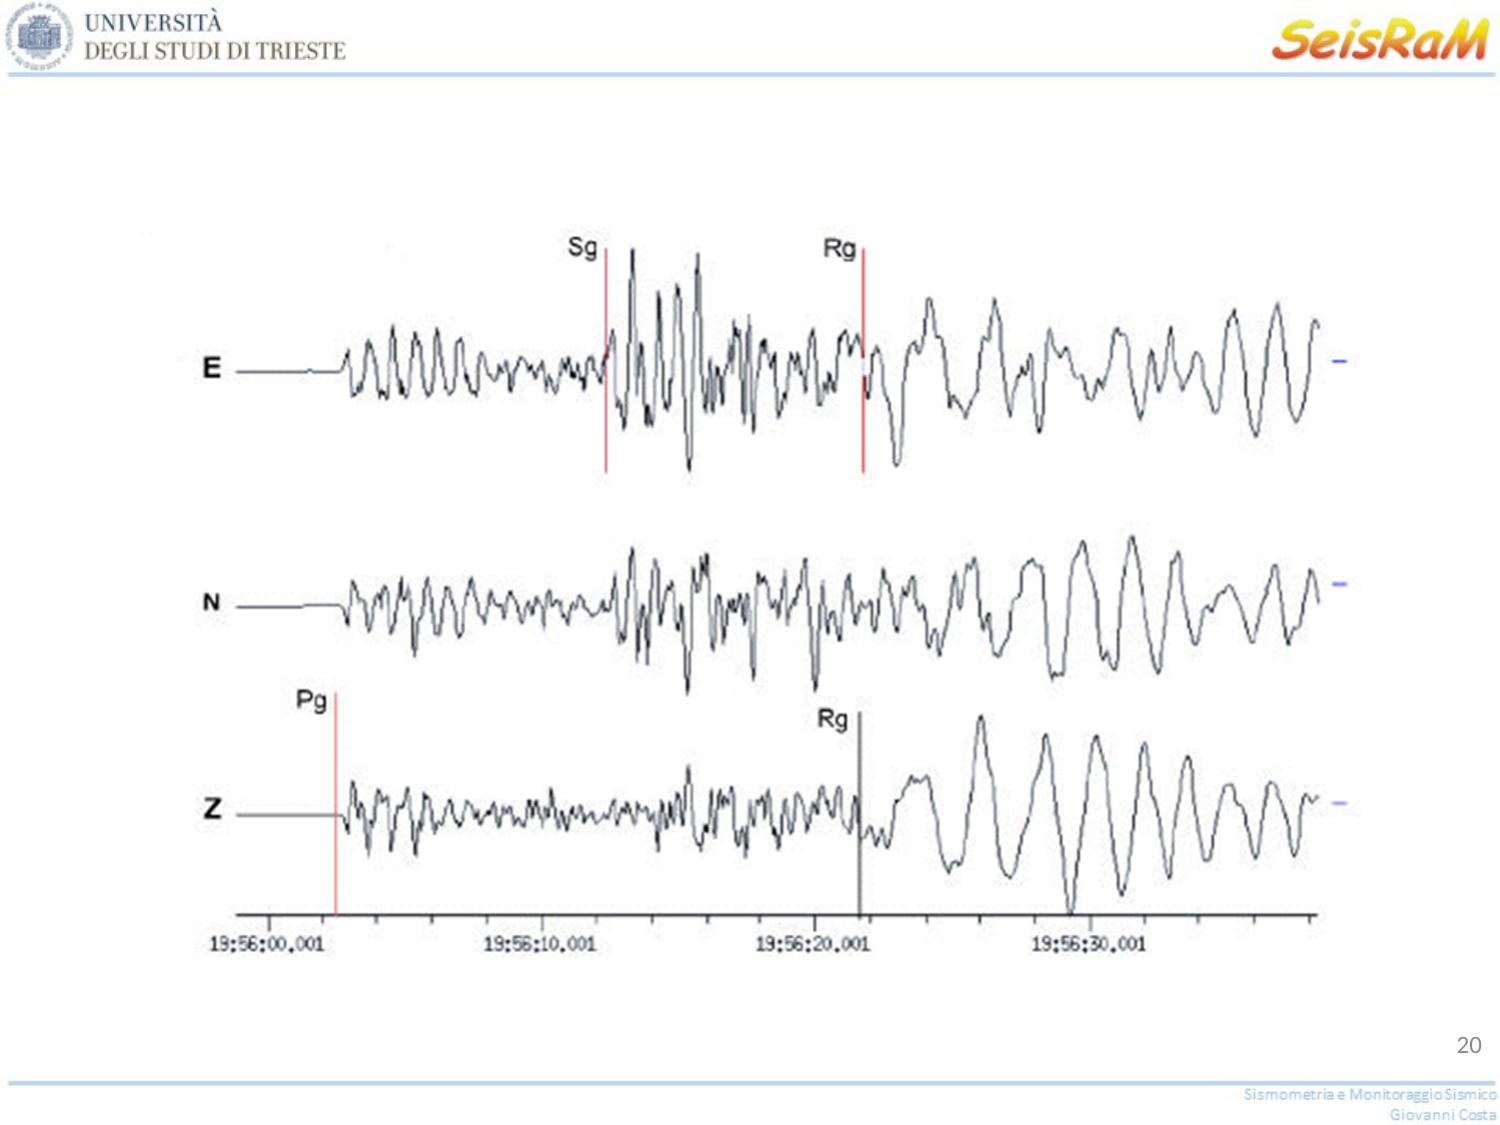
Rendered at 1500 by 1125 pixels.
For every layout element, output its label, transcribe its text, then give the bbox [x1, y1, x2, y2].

slide_number 20 [1159, 1013, 1498, 1074]
picture [0, 0, 1500, 1125]
